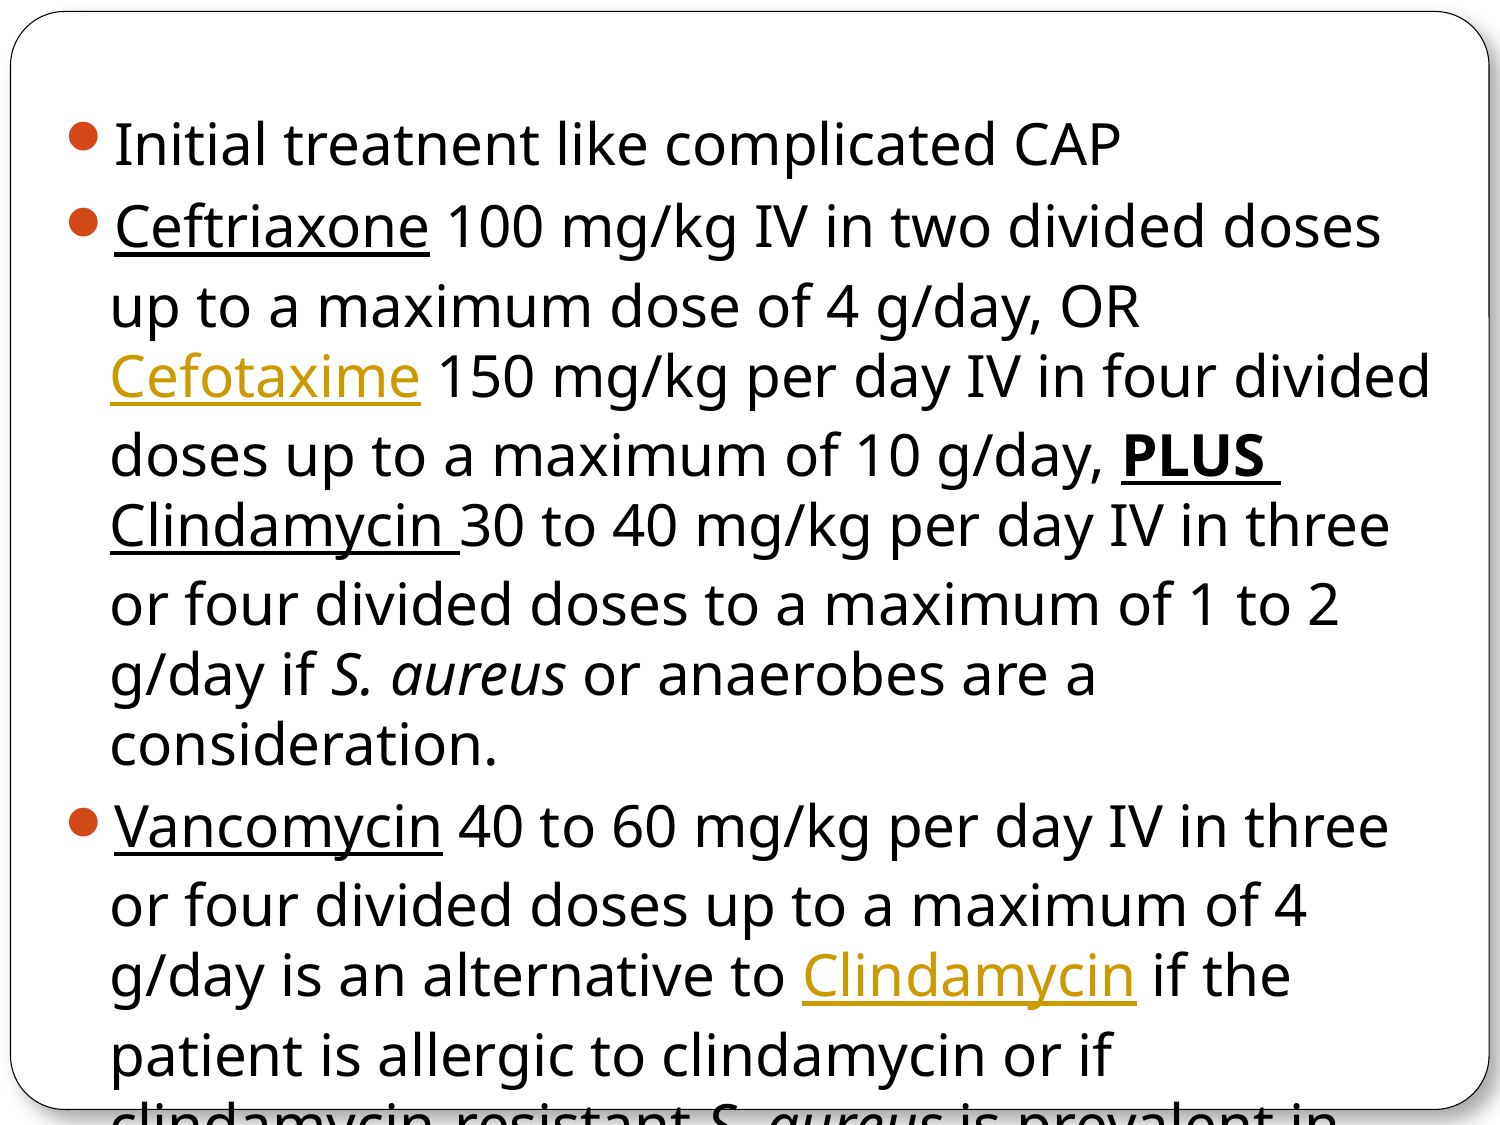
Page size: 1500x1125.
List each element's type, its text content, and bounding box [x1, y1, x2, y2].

list Initial treatnent like complicated CAP Ceftriaxone 100 mg/kg IV in two divided doses up to a maximum dose of 4 g/day, OR Cefotaxime 150 mg/kg per day IV in four divided doses up to a maximum of 10 g/day, PLUS Clindamycin 30 to 40 mg/kg per day IV in three or four divided doses to a maximum of 1 to 2 g/day if S. aureus or anaerobes are a consideration. Vancomycin 40 to 60 mg/kg per day IV in three or four divided doses up to a maximum of 4 g/day is an alternative to Clindamycin if the patient is allergic to clindamycin or if clindamycin-resistant S. aureus is prevalent in the community. [uptodate2017] [50, 99, 1450, 1025]
